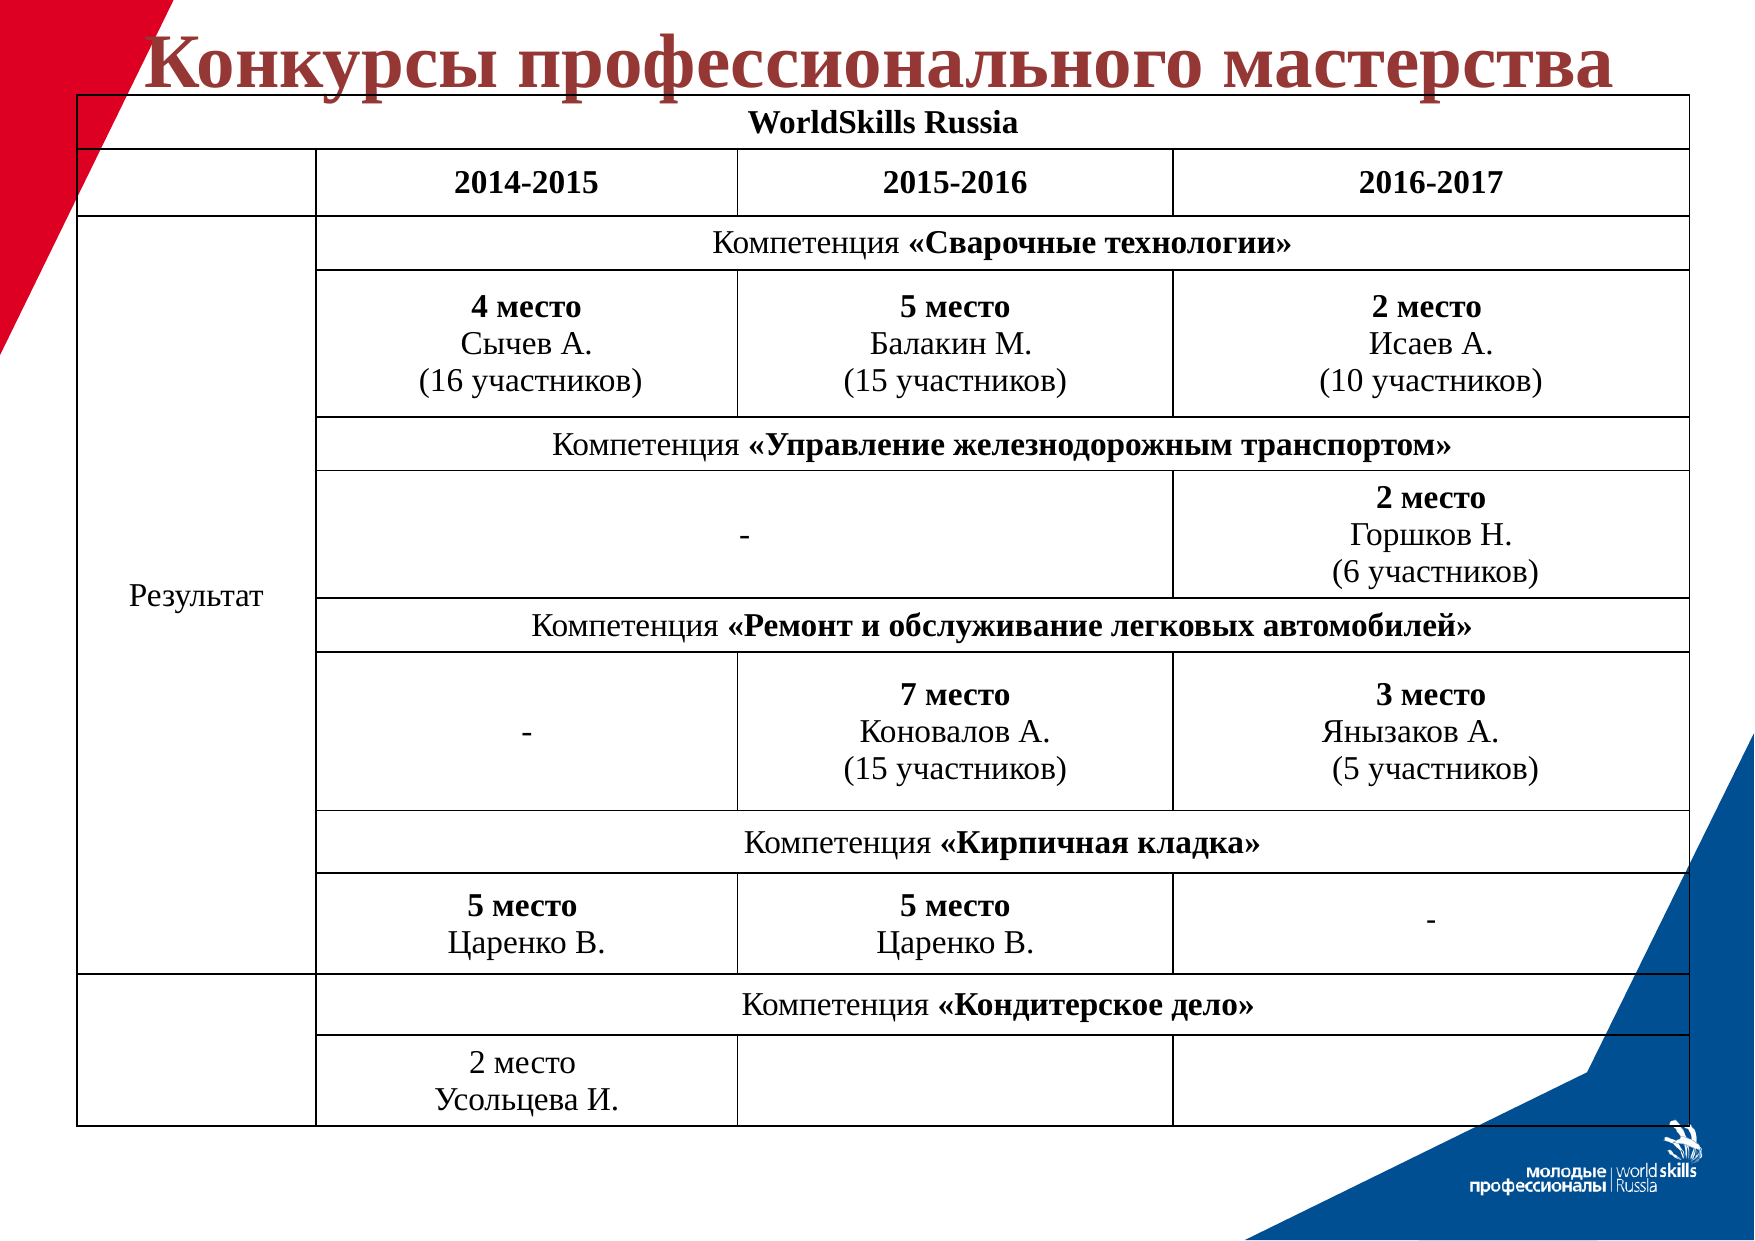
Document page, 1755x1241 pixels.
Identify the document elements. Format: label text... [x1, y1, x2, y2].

table_cell Компетенция «Управление железнодорожным транспортом» [317, 418, 1689, 470]
table_cell 7 место Коновалов А. (15 участников) [738, 653, 1172, 810]
table_cell 2 место Горшков Н. (6 участников) [1174, 471, 1689, 597]
table_cell - [317, 653, 737, 810]
table_cell 2014-2015 [317, 150, 737, 215]
table_cell 2 место Усольцева И. [317, 1036, 737, 1125]
table_cell - [1174, 874, 1689, 973]
table_cell [78, 150, 315, 215]
table_cell 3 место Янызаков А. (5 участников) [1174, 653, 1689, 810]
table_cell Компетенция «Ремонт и обслуживание легковых автомобилей» [317, 599, 1689, 651]
table_cell Компетенция «Кирпичная кладка» [317, 811, 1689, 872]
table_cell 2016-2017 [1174, 150, 1689, 215]
table_cell 2015-2016 [738, 150, 1172, 215]
table_cell - [317, 471, 1172, 597]
table_cell 5 место Царенко В. [317, 874, 737, 973]
table_cell 2 место Исаев А. (10 участников) [1174, 271, 1689, 416]
table_cell 4 место Сычев А. (16 участников) [317, 271, 737, 416]
table_cell 5 место Царенко В. [738, 874, 1172, 973]
table_cell [1174, 1036, 1689, 1125]
title Конкурсы профессионального мастерства [144, 10, 1714, 126]
table_cell Компетенция «Кондитерское дело» [317, 975, 1689, 1034]
picture [1469, 1117, 1703, 1196]
table_cell Компетенция «Сварочные технологии» [317, 217, 1689, 269]
table_cell [738, 1036, 1172, 1125]
table_cell Результат [78, 217, 315, 973]
table_header WorldSkills Russia [78, 96, 1689, 148]
table_cell [78, 975, 315, 1125]
table_cell 5 место Балакин М. (15 участников) [738, 271, 1172, 416]
